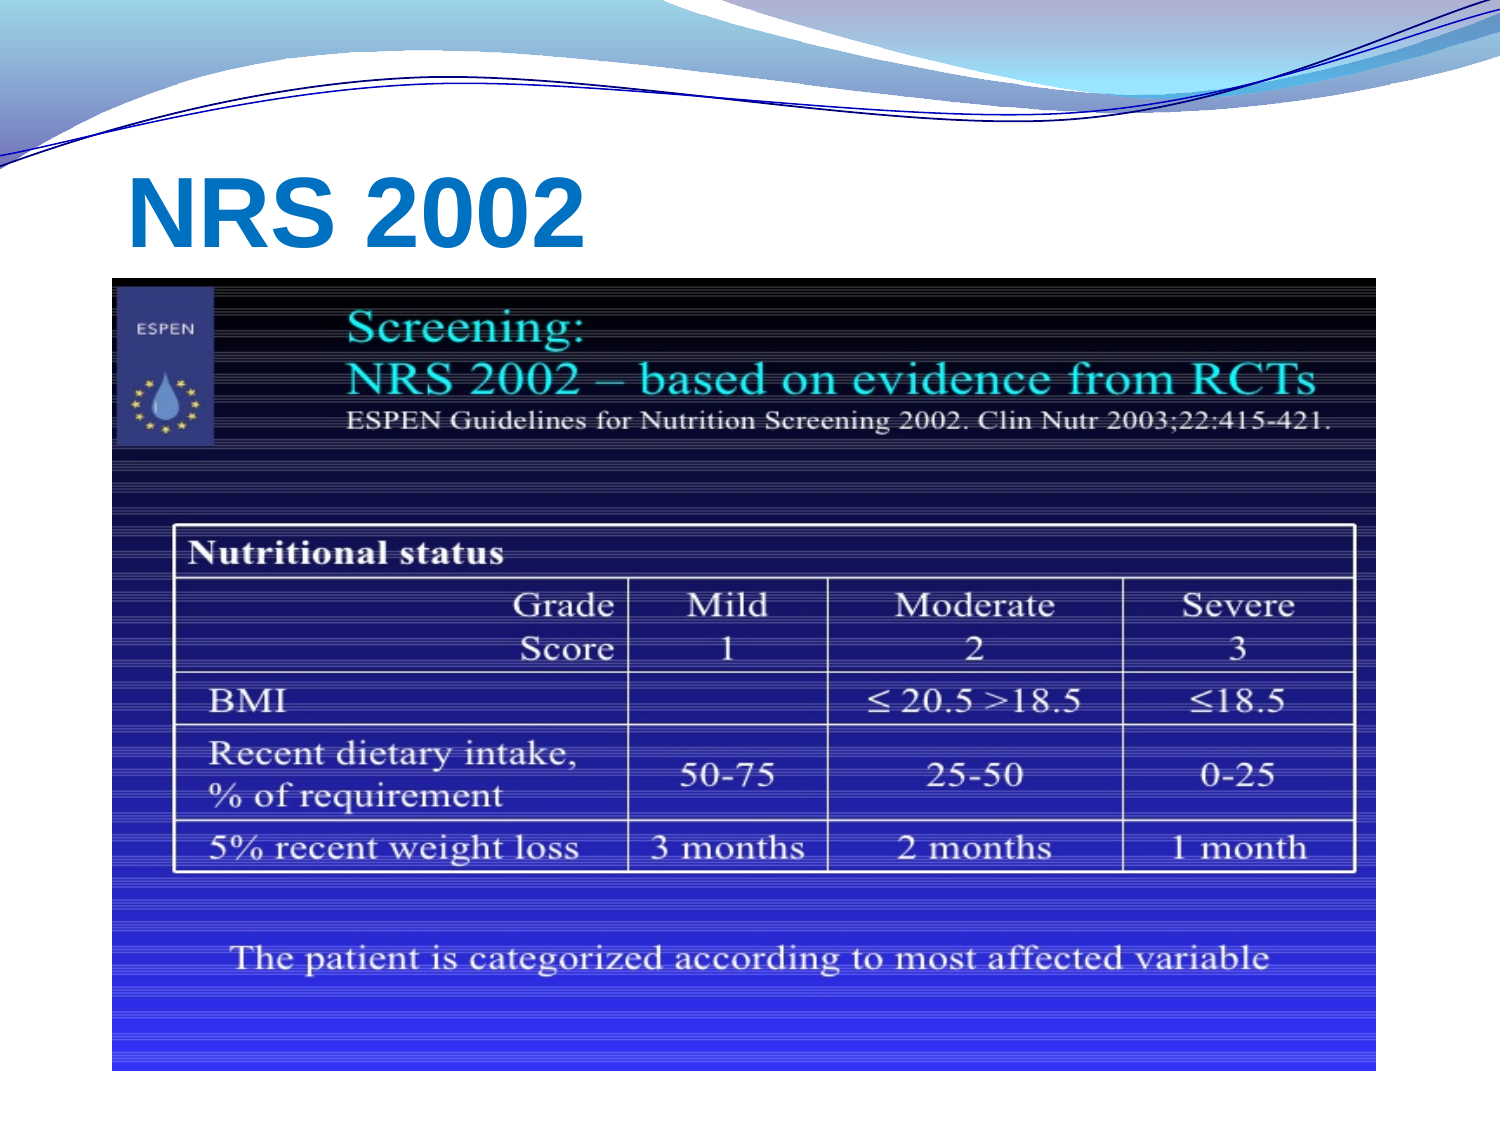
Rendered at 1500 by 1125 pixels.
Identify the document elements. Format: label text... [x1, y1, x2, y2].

title NRS 2002 [75, 54, 1425, 268]
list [111, 278, 1377, 1071]
